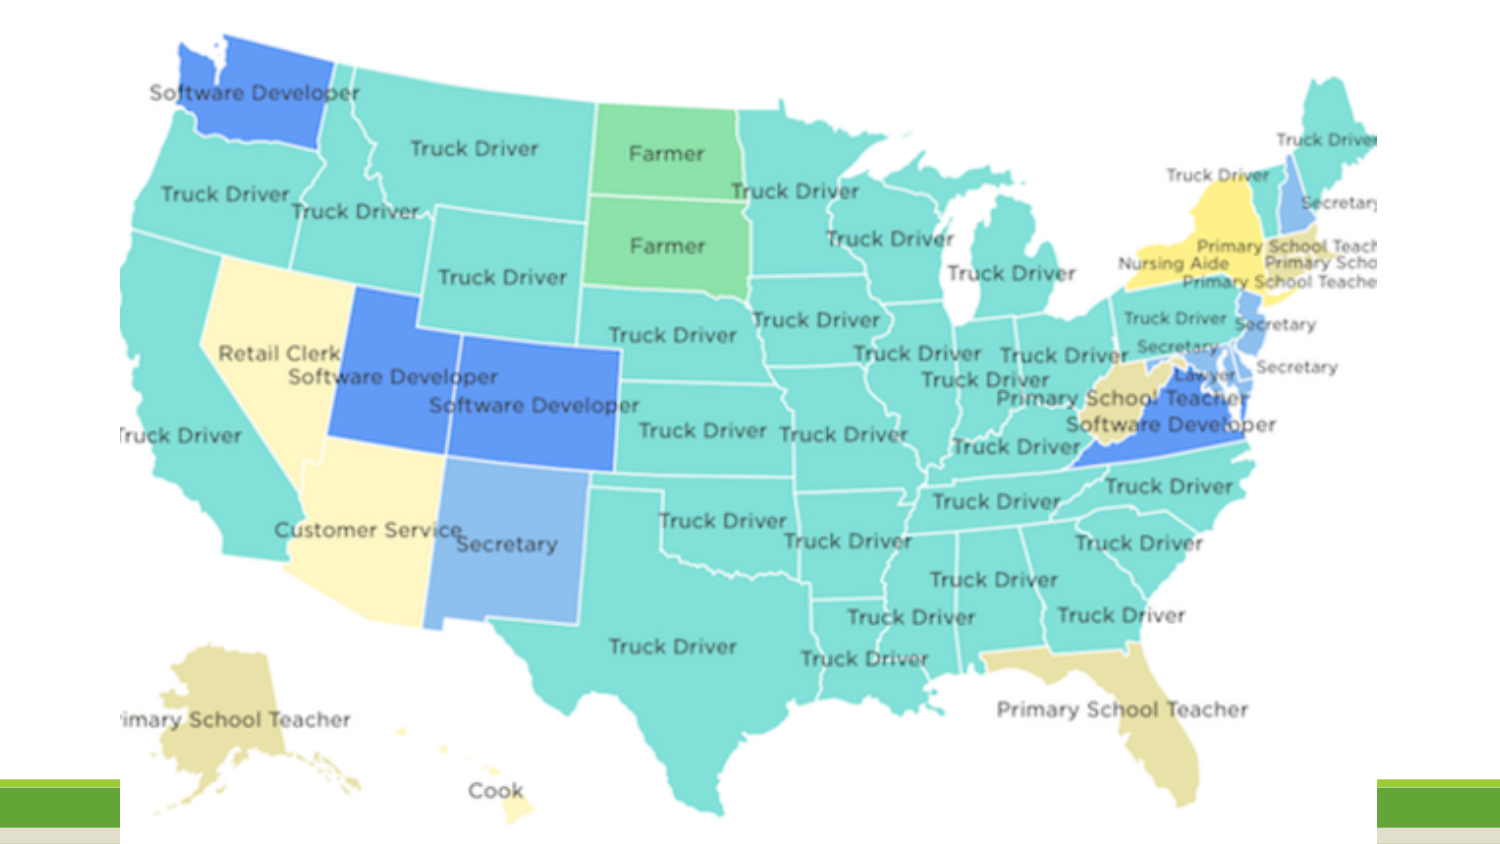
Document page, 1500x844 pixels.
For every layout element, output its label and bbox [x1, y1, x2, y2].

picture [119, 0, 1377, 844]
